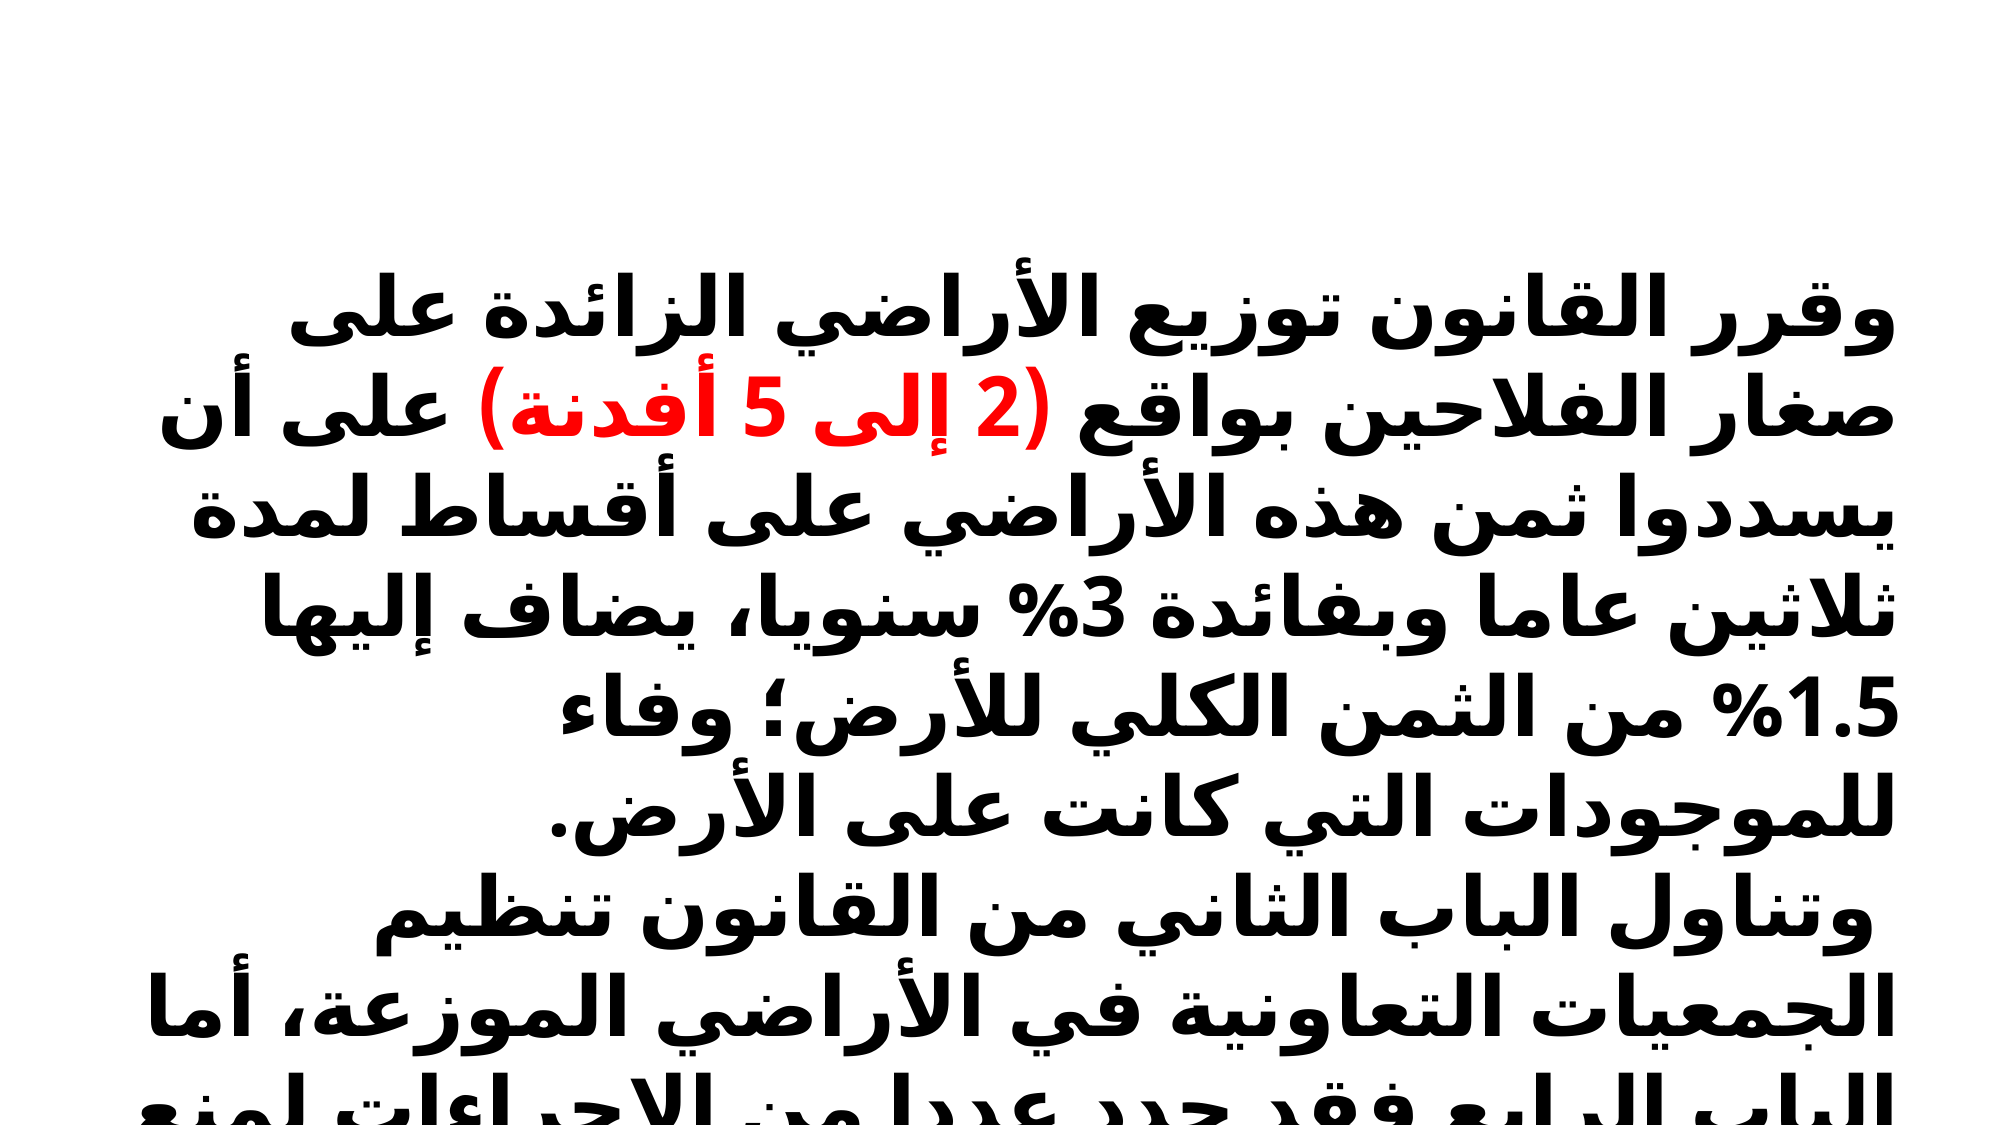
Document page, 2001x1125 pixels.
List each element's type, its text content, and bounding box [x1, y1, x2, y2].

text_box وقرر القانون توزيع الأراضي الزائدة على صغار الفلاحين بواقع (2 إلى 5 أفدنة) على أن يسددوا ثمن هذه الأراضي على أقساط لمدة ثلاثين عاما وبفائدة 3% سنويا، يضاف إليها 1.5% من الثمن الكلي للأرض؛ وفاء للموجودات التي كانت على الأرض. وتناول الباب الثاني من القانون تنظيم الجمعيات التعاونية في الأراضي الموزعة، أما الباب الرابع فقد حدد عددا من الإجراءات لمنع تفتيت الأراضي الموزعة، كما حدد ضريبة جديدة للأرض، وتناول الفصل الخامس العلاقة بين الملاك والمستأجرين. [81, 145, 1916, 1125]
